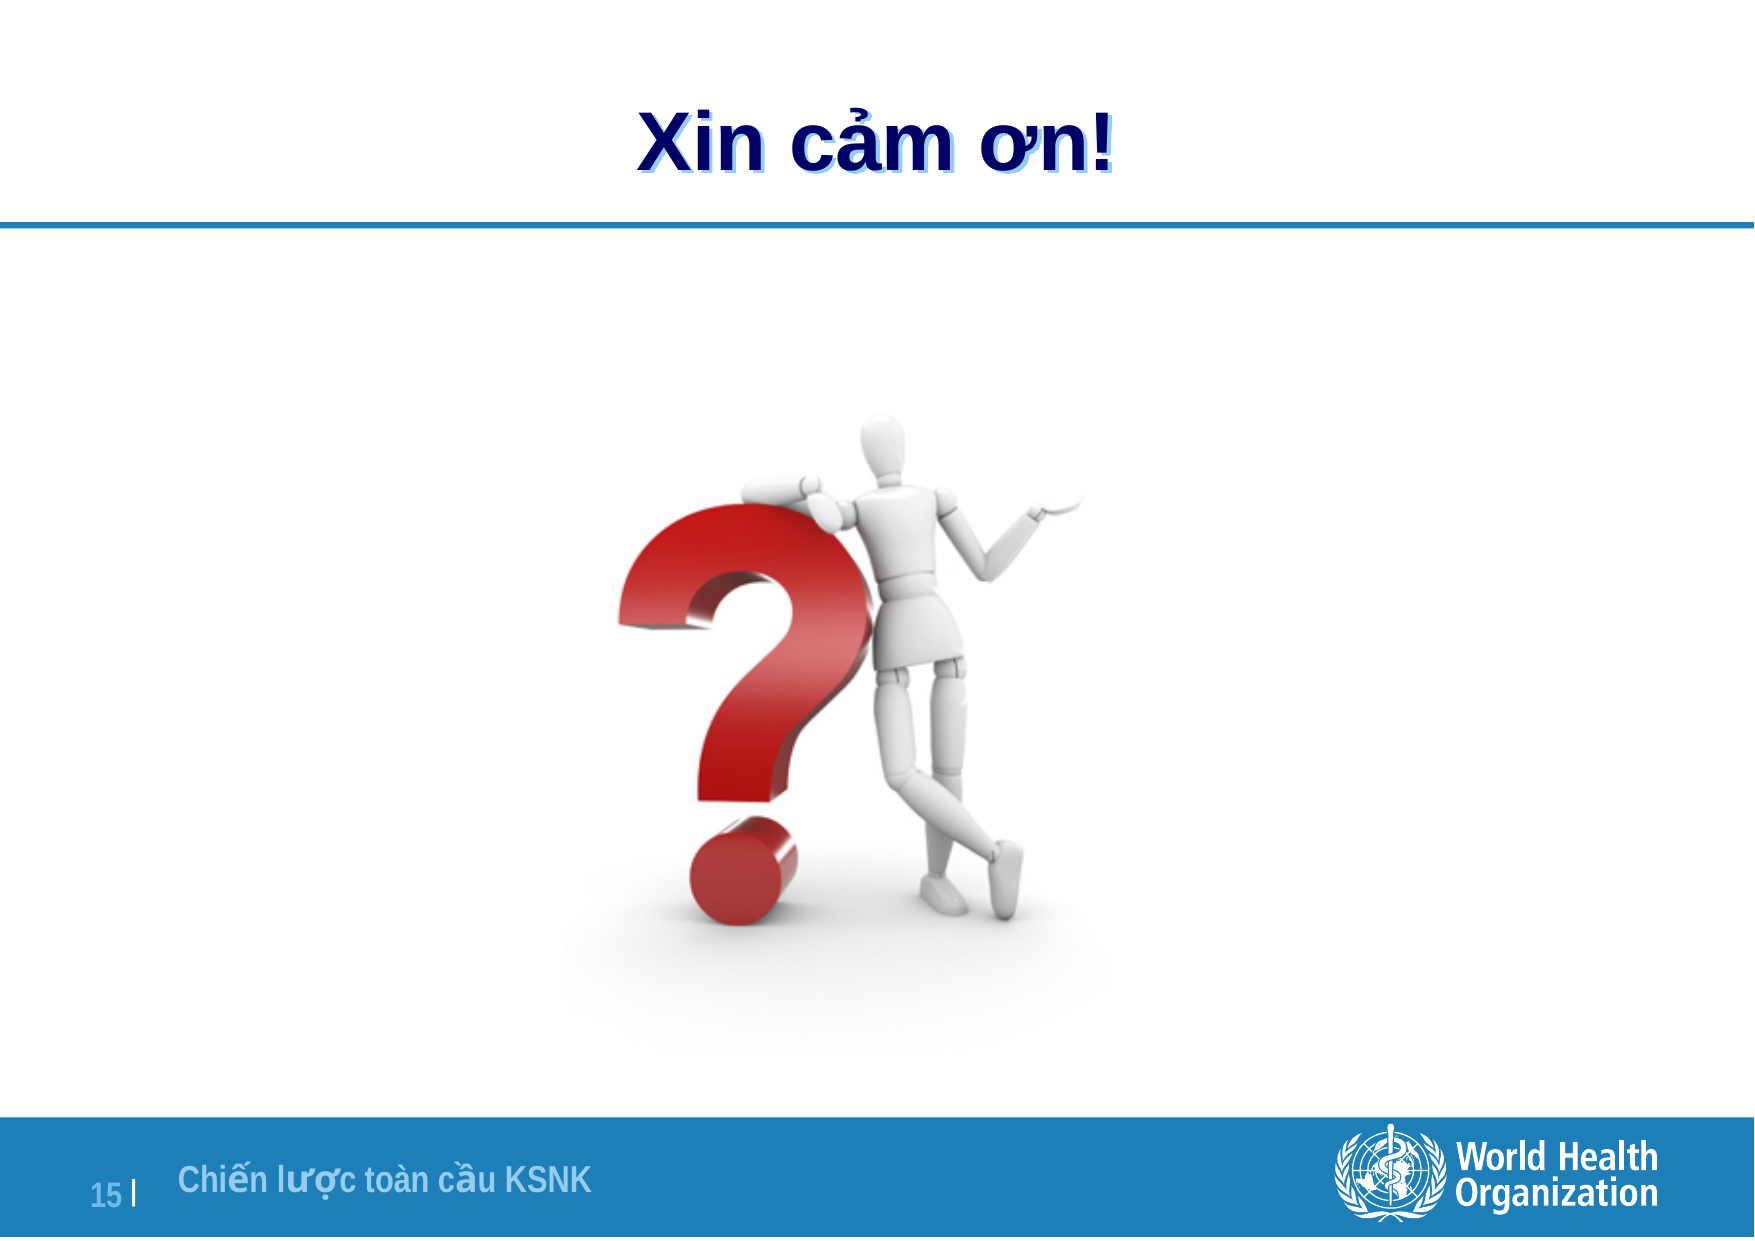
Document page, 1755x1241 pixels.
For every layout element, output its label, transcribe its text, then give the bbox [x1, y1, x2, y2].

picture [562, 282, 1144, 1057]
title Xin cảm ơn! [0, 50, 1755, 224]
